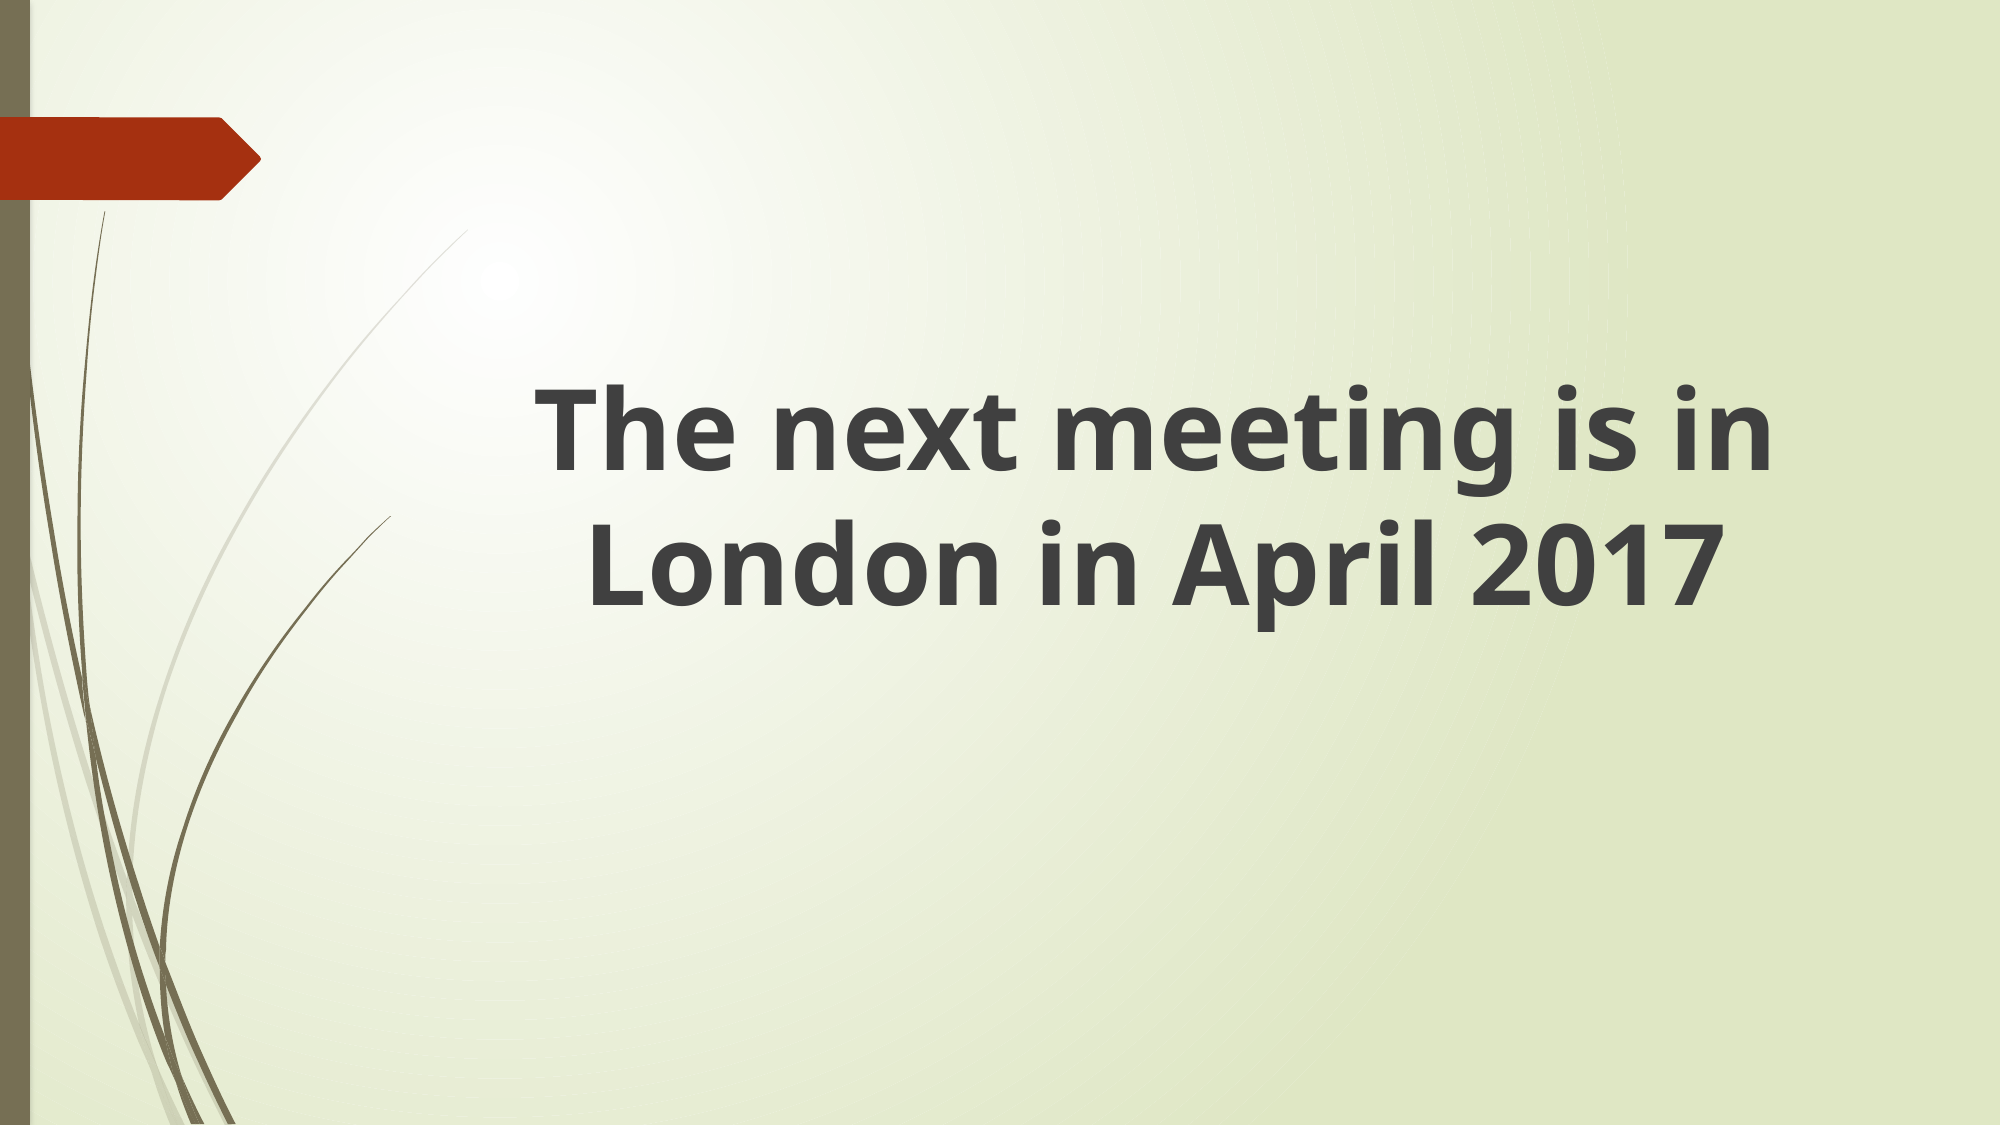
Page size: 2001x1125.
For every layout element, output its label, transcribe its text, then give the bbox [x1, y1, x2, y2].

list The next meeting is in London in April 2017 [424, 350, 1888, 970]
